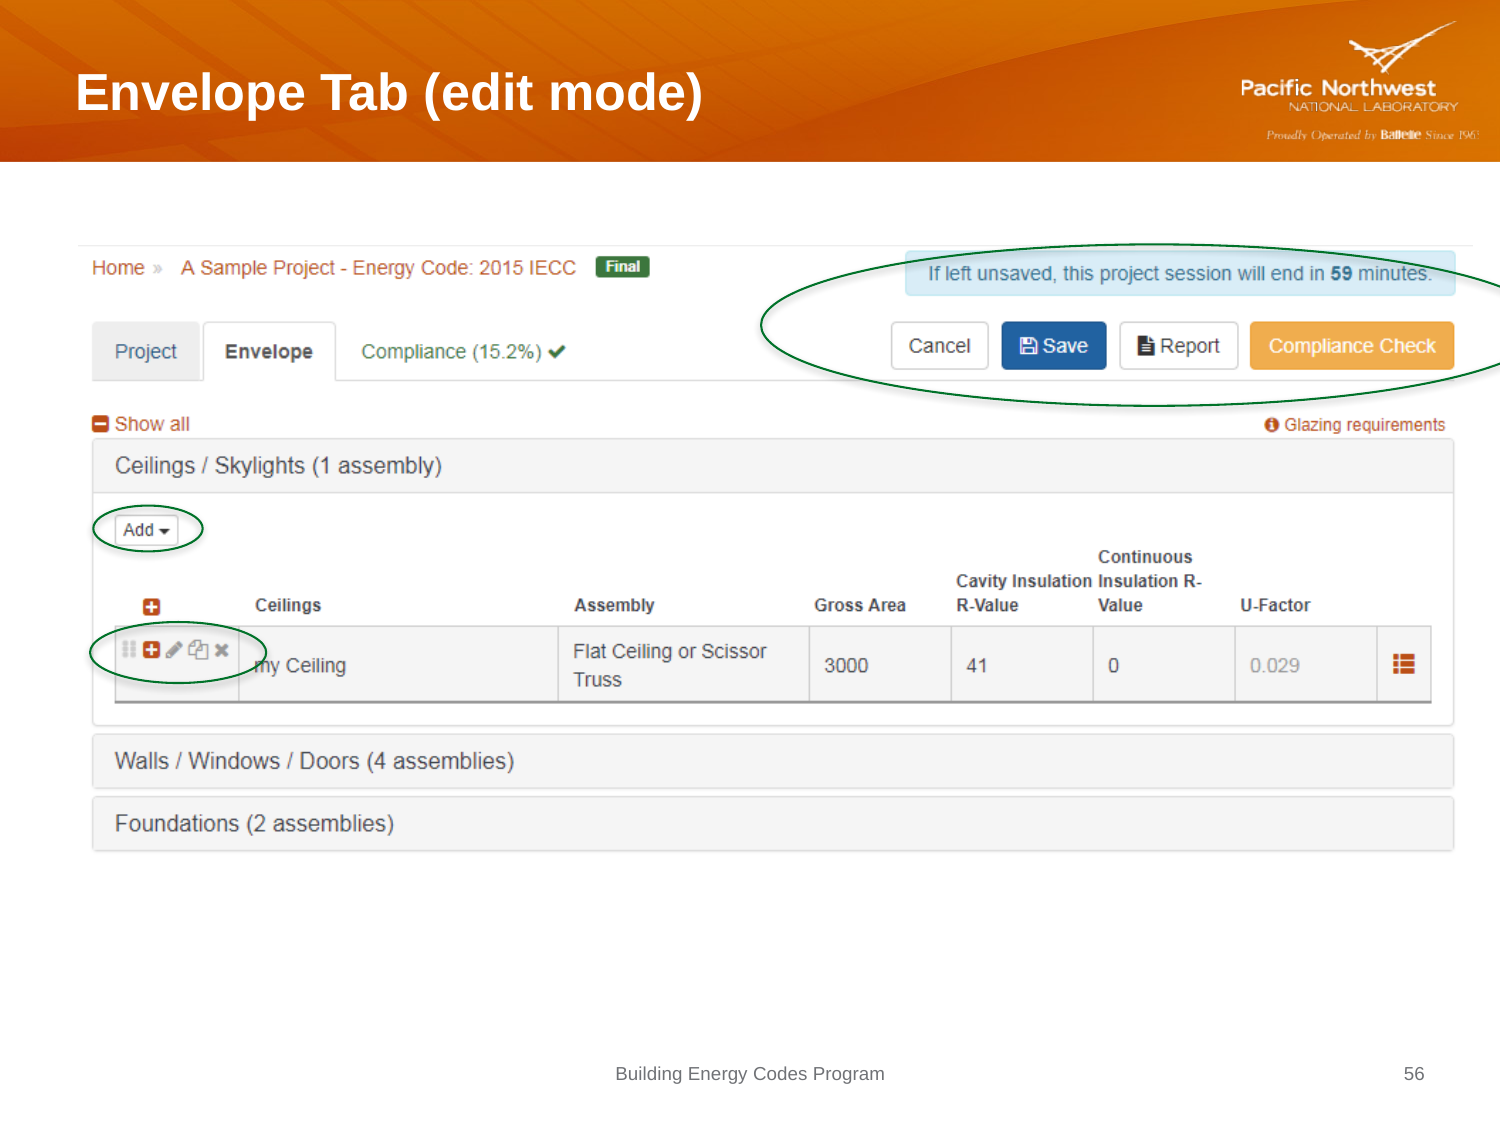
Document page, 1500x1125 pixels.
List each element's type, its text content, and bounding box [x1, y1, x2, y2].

slide_number 56 [1074, 1042, 1425, 1103]
footer Building Energy Codes Program [512, 1042, 988, 1103]
picture [78, 245, 1473, 870]
picture [0, 0, 1500, 161]
title Envelope Tab (edit mode) [75, 58, 1163, 161]
text_box [1478, 278, 1500, 372]
